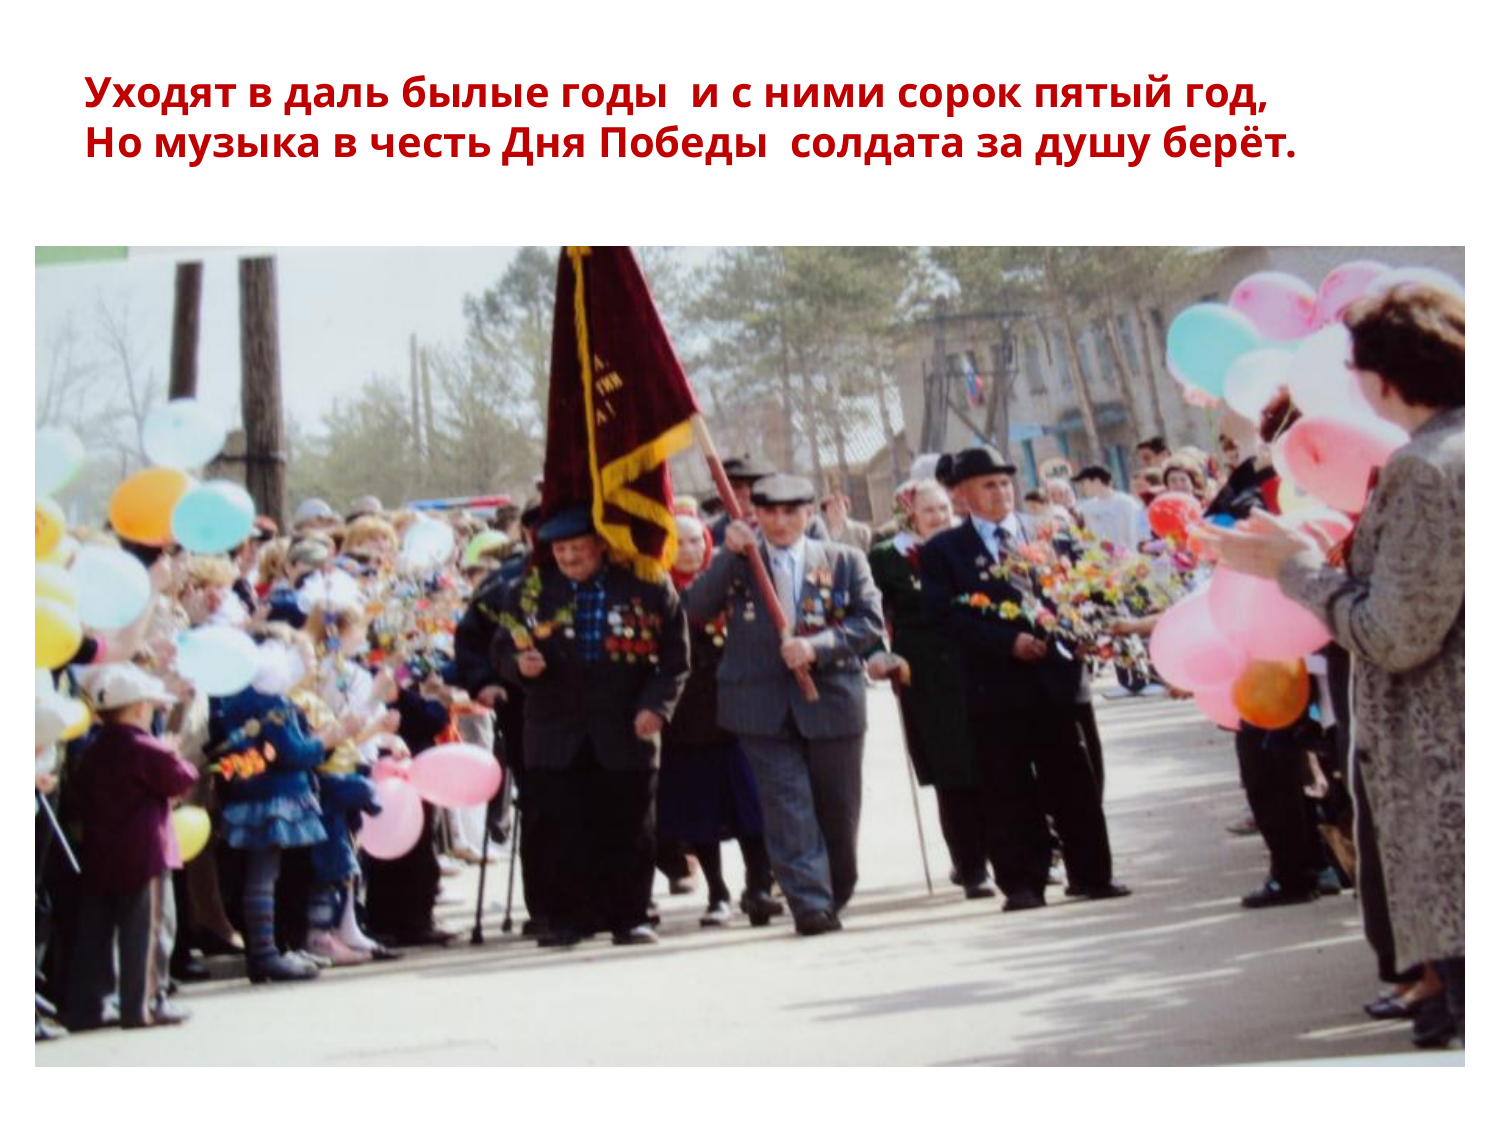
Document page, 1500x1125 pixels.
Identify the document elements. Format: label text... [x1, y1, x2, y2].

picture [34, 245, 1466, 1067]
text_box Уходят в даль былые годы и с ними сорок пятый год, Но музыка в честь Дня Победы солдата за душу берёт. [70, 58, 1395, 174]
